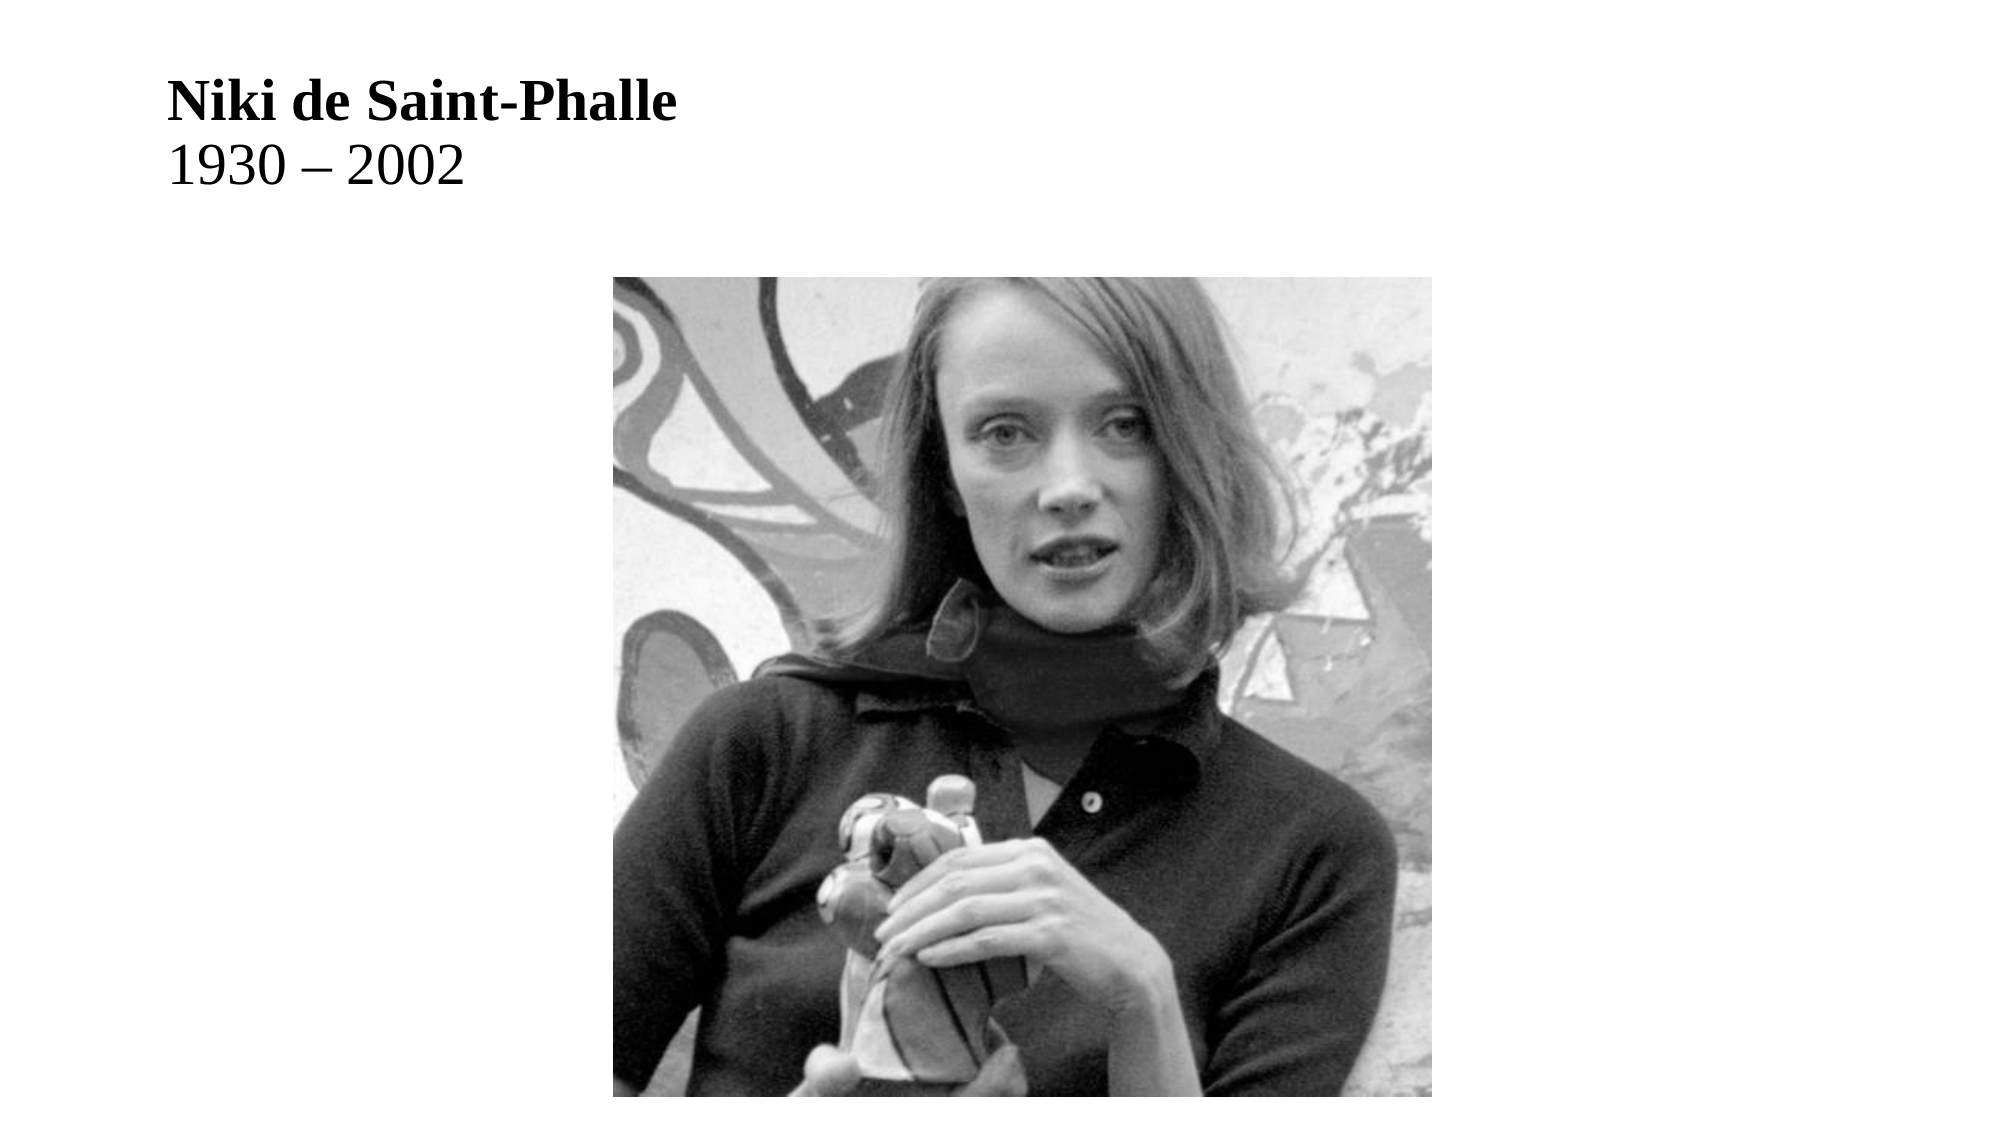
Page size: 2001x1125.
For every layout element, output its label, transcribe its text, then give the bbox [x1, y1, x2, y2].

title Niki de Saint-Phalle 1930 – 2002 [137, 59, 1863, 278]
picture [613, 277, 1433, 1097]
